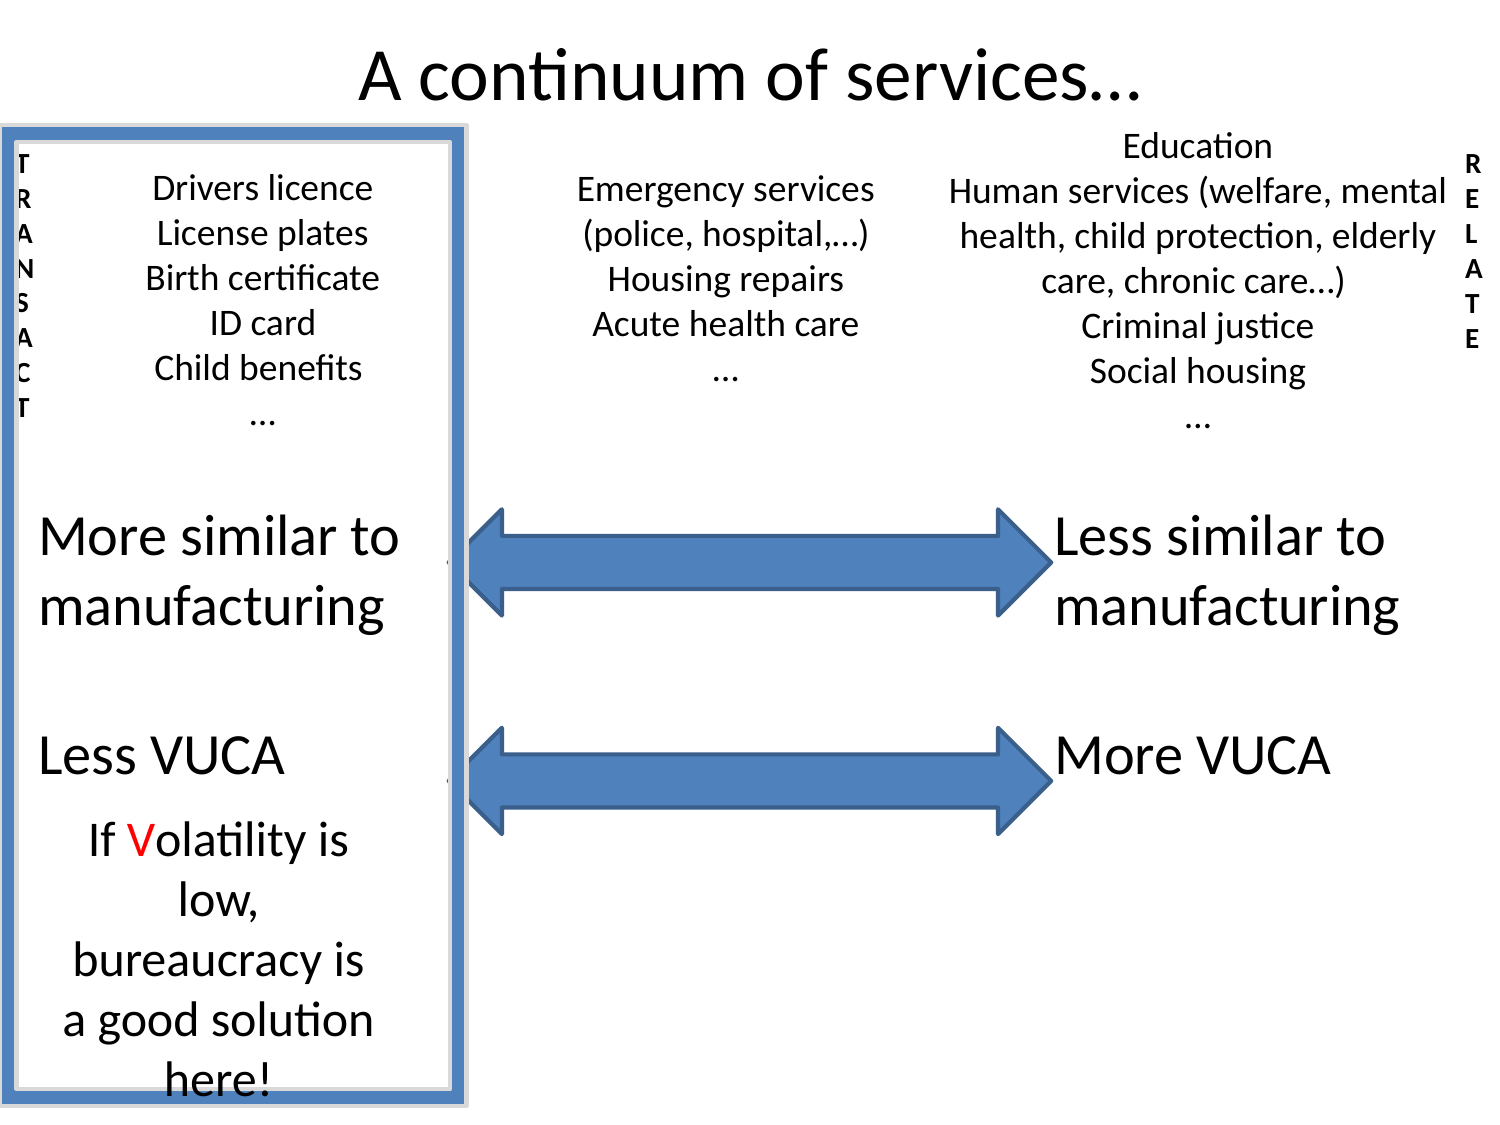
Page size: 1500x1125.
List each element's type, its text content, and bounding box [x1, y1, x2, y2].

text_box Emergency services (police, hospital,…) Housing repairs Acute health care … [561, 156, 890, 441]
text_box R E L A T E [1450, 137, 1498, 362]
text_box [0, 123, 469, 1108]
text_box T R A N S A C T [19, 144, 50, 431]
text_box [469, 725, 1042, 837]
title A continuum of services… [75, 16, 1425, 124]
text_box Less similar to manufacturing [1039, 490, 1465, 645]
text_box Drivers licence License plates Birth certificate ID card Child benefits … [114, 155, 412, 486]
text_box Education Human services (welfare, mental health, child protection, elderly care, chronic care…) Criminal justice Social housing … [927, 113, 1469, 489]
text_box More similar to manufacturing [23, 490, 448, 645]
text_box [469, 507, 1039, 618]
text_box More VUCA [1039, 708, 1465, 794]
text_box Less VUCA [23, 708, 448, 794]
text_box If Volatility is low, bureaucracy is a good solution here! [41, 798, 396, 1114]
